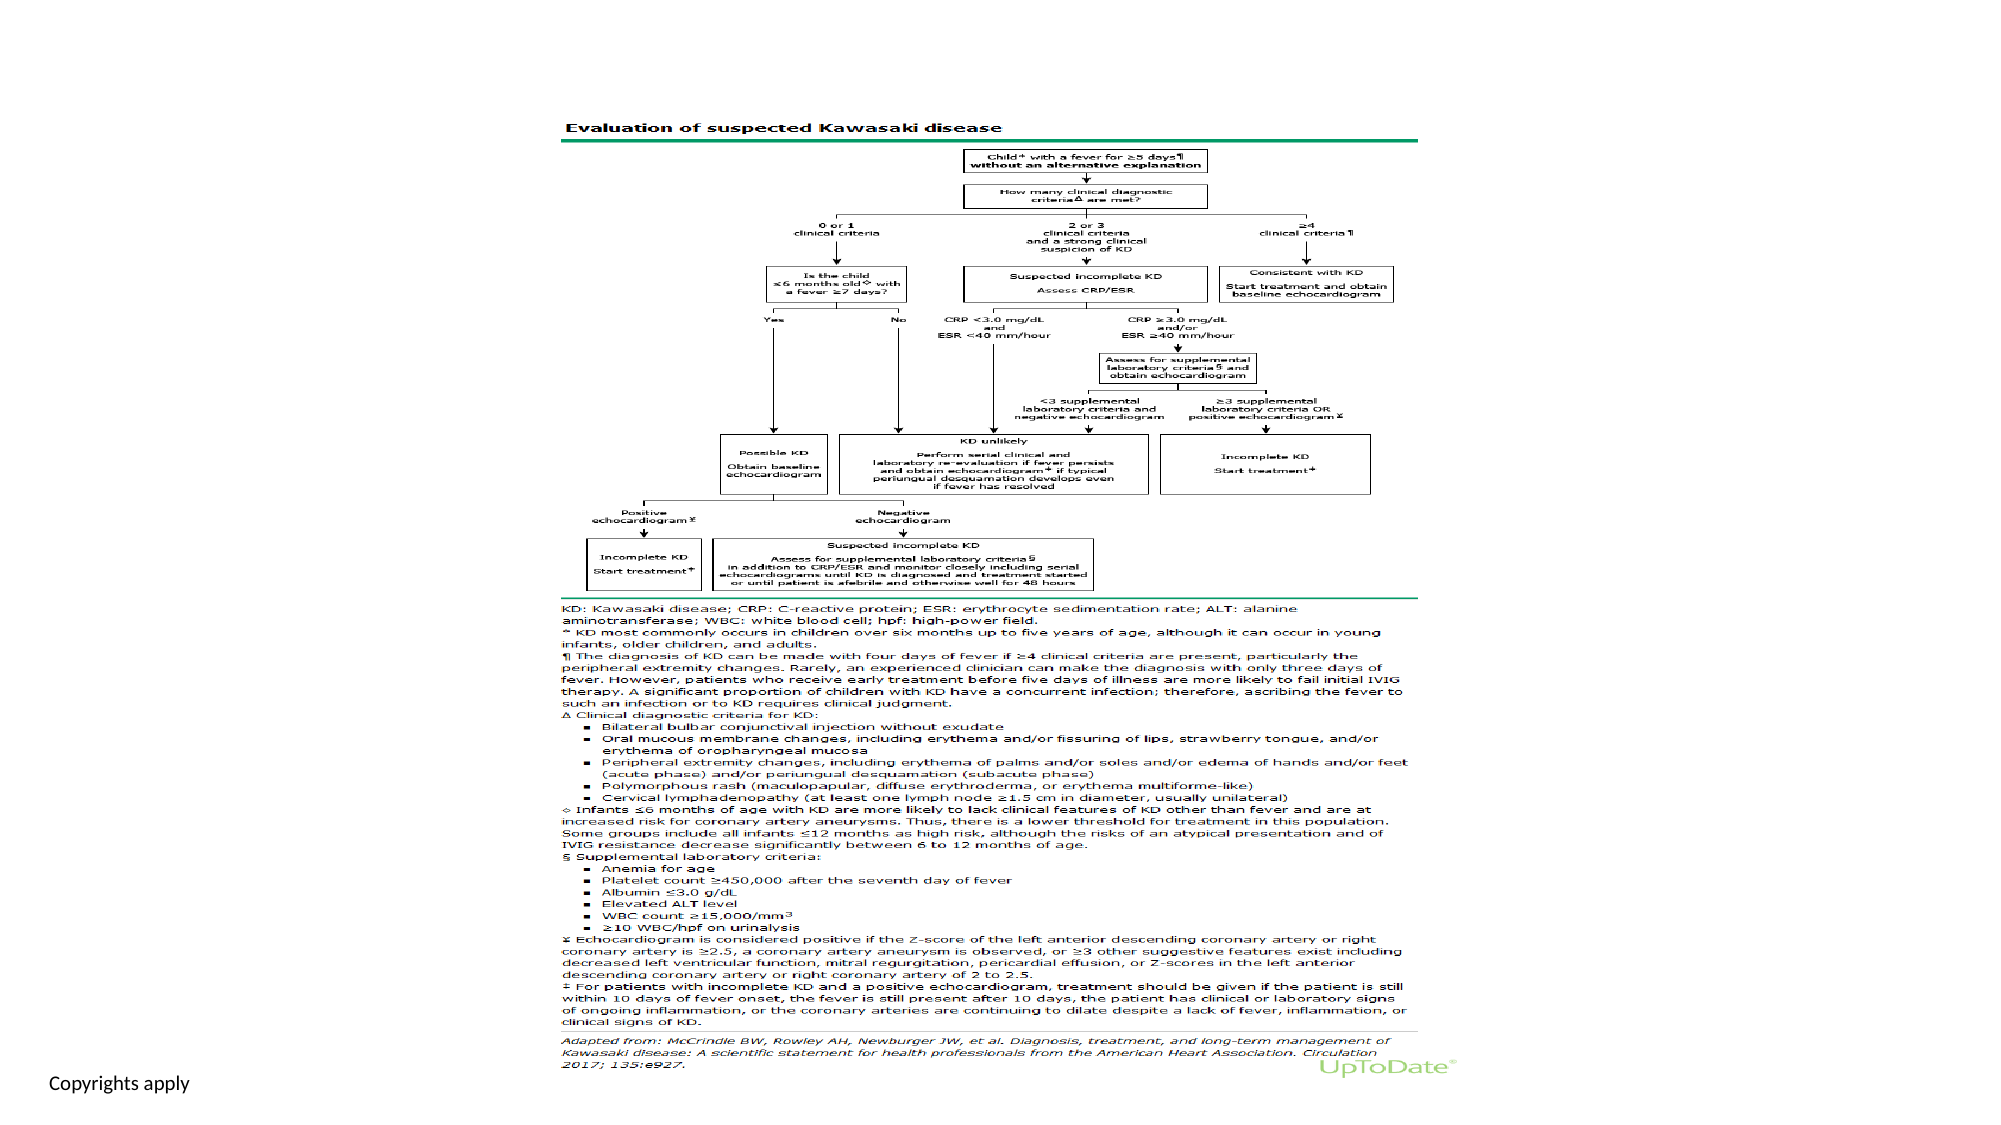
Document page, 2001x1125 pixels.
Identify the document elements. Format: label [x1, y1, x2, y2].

picture [531, 110, 1461, 1080]
